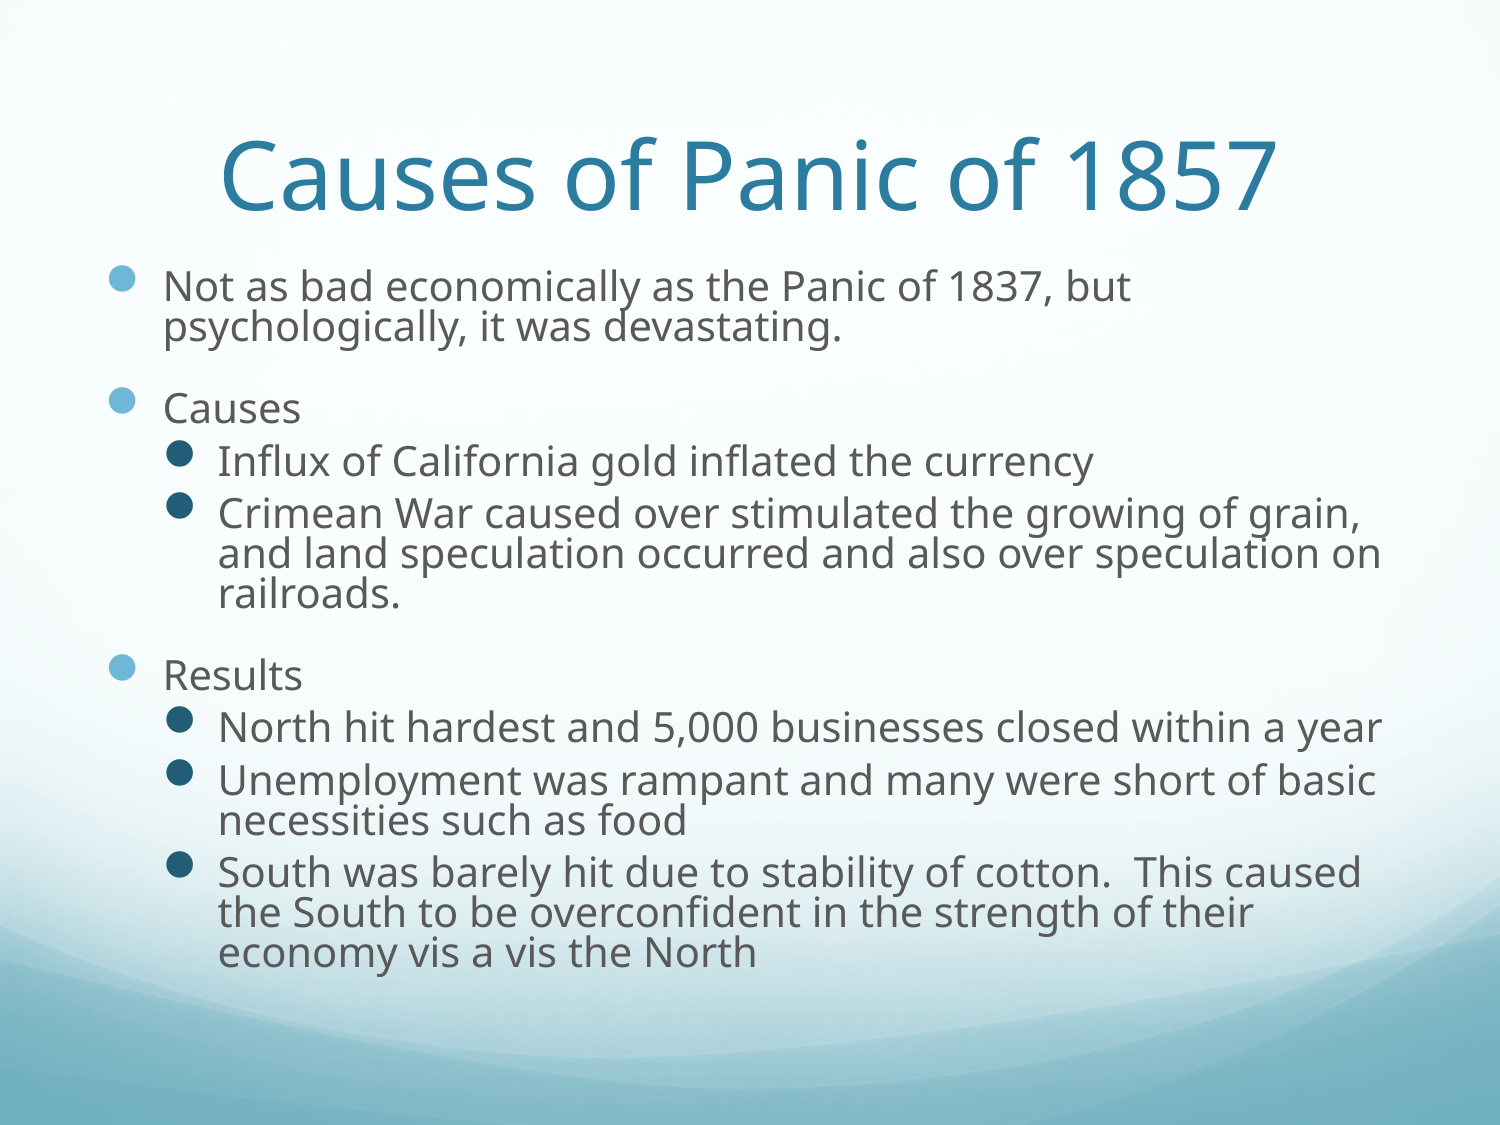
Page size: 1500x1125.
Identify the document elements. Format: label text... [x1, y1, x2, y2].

list Not as bad economically as the Panic of 1837, but psychologically, it was devastating. Causes Influx of California gold inflated the currency Crimean War caused over stimulated the growing of grain, and land speculation occurred and also over speculation on railroads. Results North hit hardest and 5,000 businesses closed within a year Unemployment was rampant and many were short of basic necessities such as food South was barely hit due to stability of cotton. This caused the South to be overconfident in the strength of their economy vis a vis the North [89, 262, 1410, 1043]
title Causes of Panic of 1857 [89, 17, 1410, 238]
